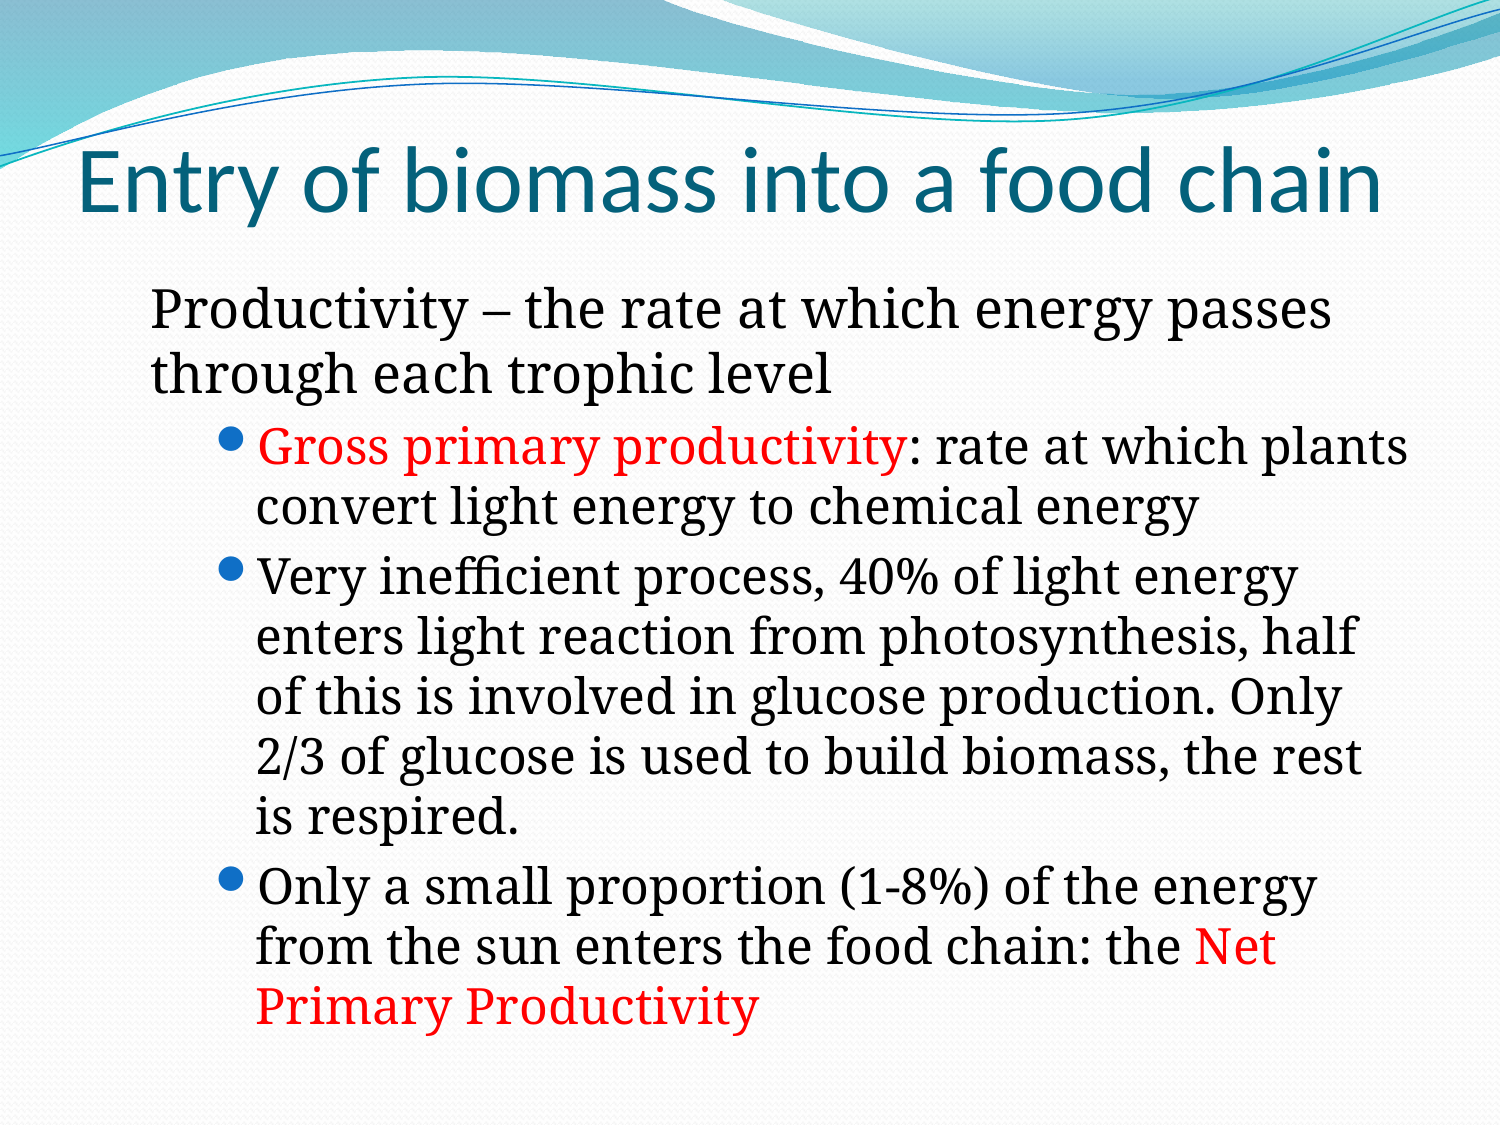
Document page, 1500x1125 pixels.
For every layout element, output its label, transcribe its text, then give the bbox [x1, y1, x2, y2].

list Productivity – the rate at which energy passes through each trophic level Gross primary productivity: rate at which plants convert light energy to chemical energy Very inefficient process, 40% of light energy enters light reaction from photosynthesis, half of this is involved in glucose production. Only 2/3 of glucose is used to build biomass, the rest is respired. Only a small proportion (1-8%) of the energy from the sun enters the food chain: the Net Primary Productivity [135, 267, 1425, 1125]
title Entry of biomass into a food chain [76, 0, 1427, 232]
